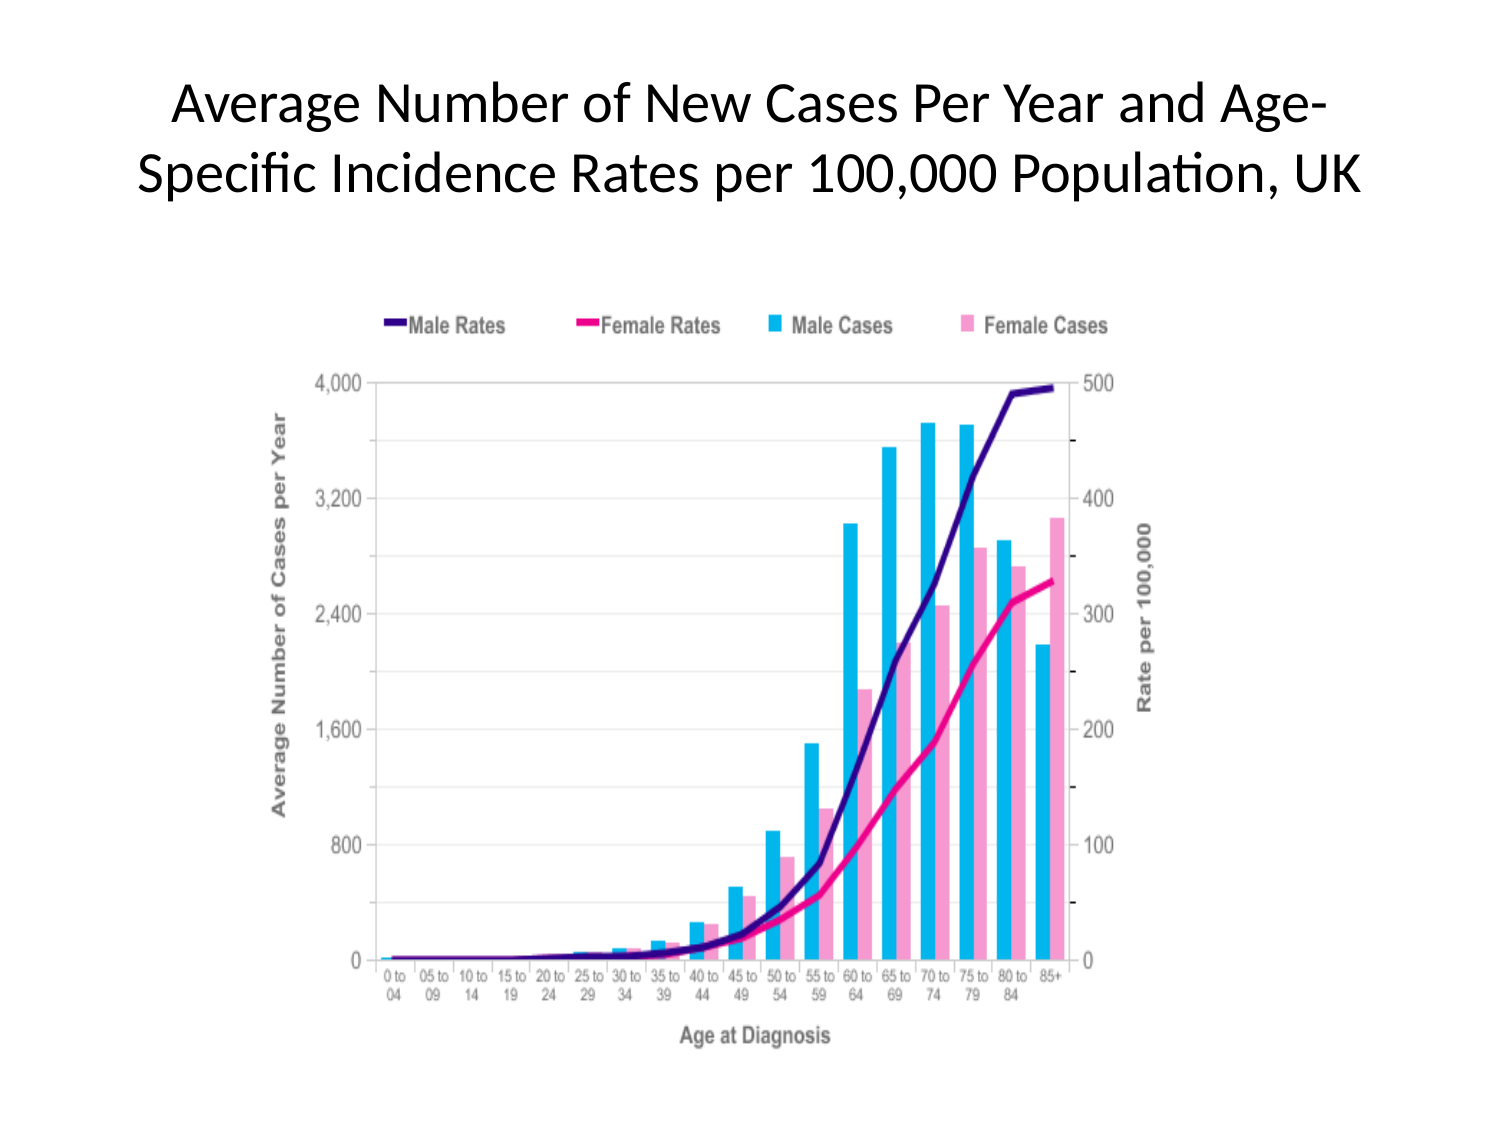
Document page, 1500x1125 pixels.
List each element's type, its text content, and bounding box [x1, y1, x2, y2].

title Average Number of New Cases Per Year and Age-Specific Incidence Rates per 100,000 Population, UK [103, 33, 1397, 236]
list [255, 208, 1188, 1066]
